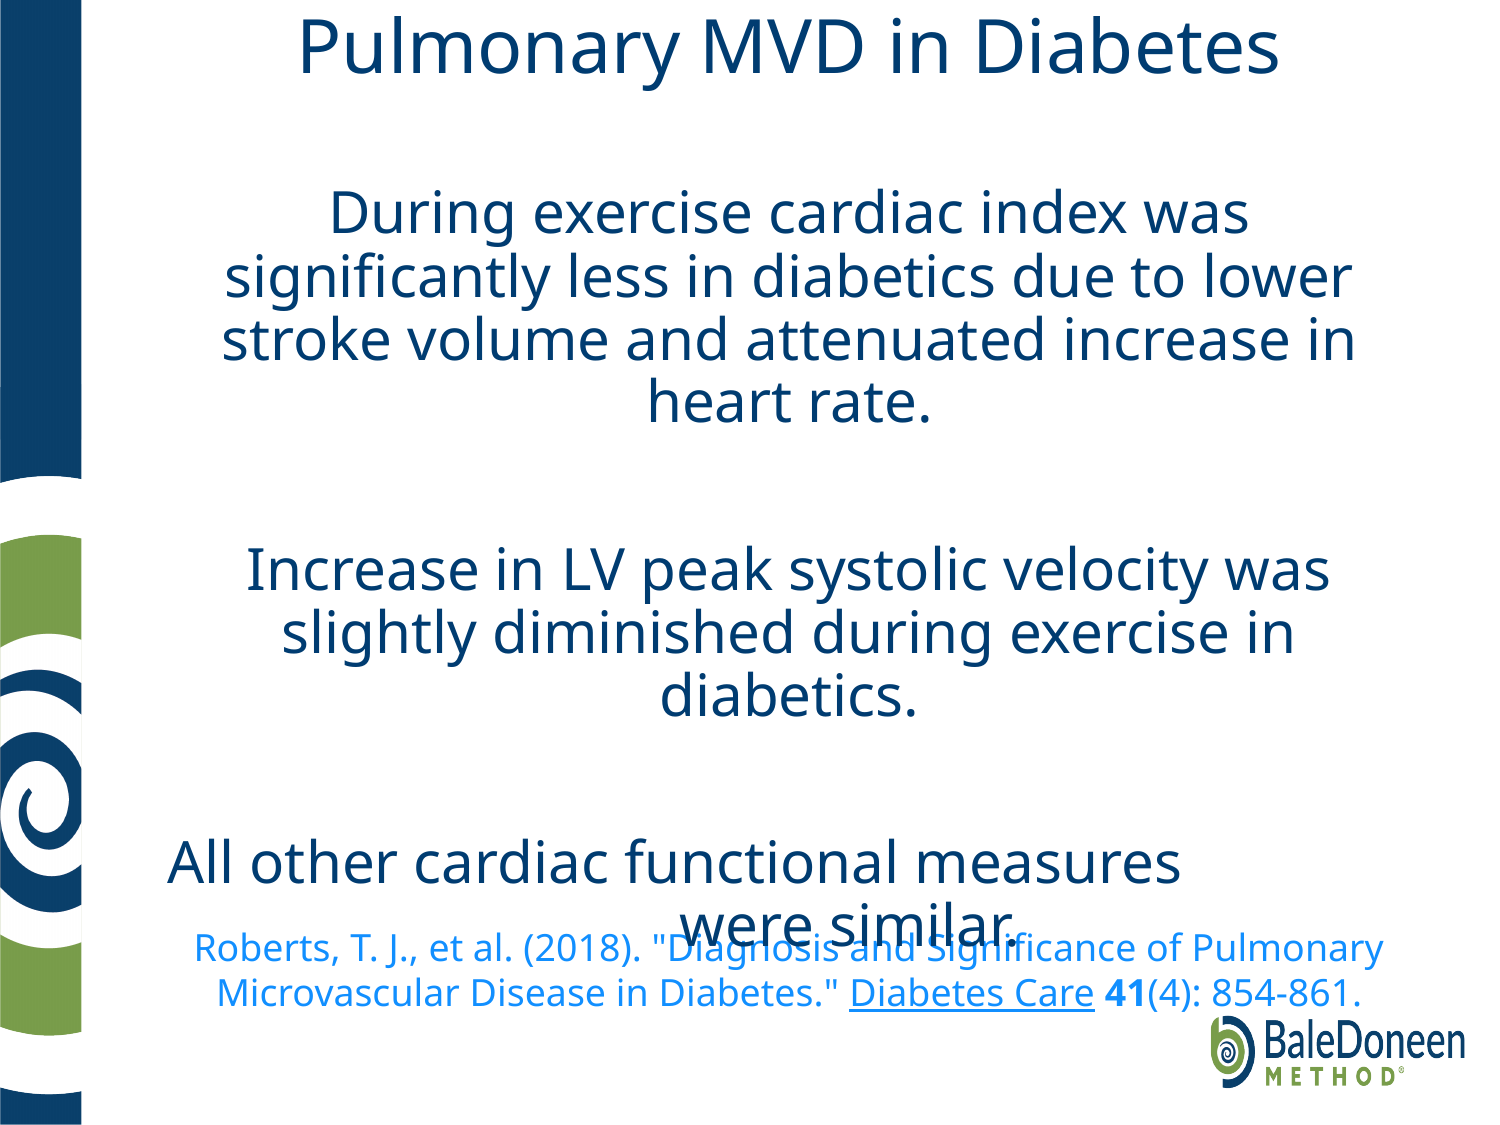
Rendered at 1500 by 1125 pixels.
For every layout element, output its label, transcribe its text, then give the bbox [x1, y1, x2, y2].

title Pulmonary MVD in Diabetes [150, 0, 1429, 117]
text_box Roberts, T. J., et al. (2018). "Diagnosis and Significance of Pulmonary Microvascular Disease in Diabetes." Diabetes Care 41(4): 854-861. [149, 916, 1429, 1067]
list During exercise cardiac index was significantly less in diabetics due to lower stroke volume and attenuated increase in heart rate. Increase in LV peak systolic velocity was slightly diminished during exercise in diabetics. All other cardiac functional measures were similar. [150, 176, 1429, 893]
picture [0, 0, 1500, 1125]
